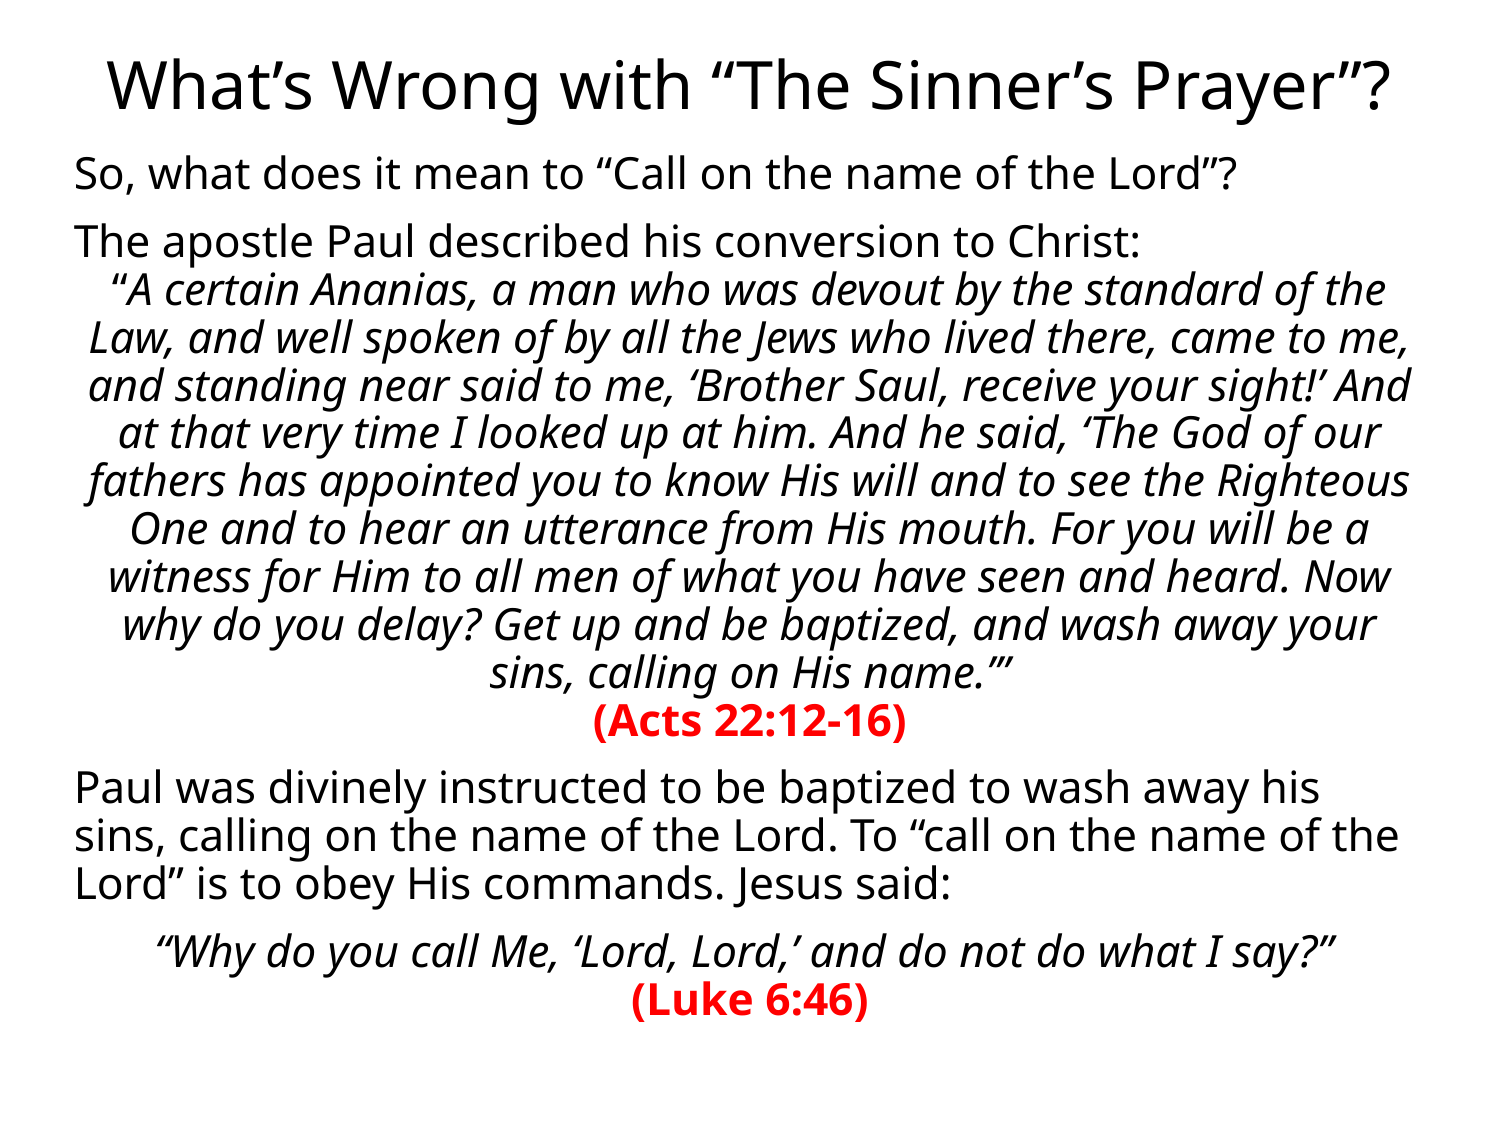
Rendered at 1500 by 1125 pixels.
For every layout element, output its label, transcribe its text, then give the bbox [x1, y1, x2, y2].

subtitle So, what does it mean to “Call on the name of the Lord”? The apostle Paul described his conversion to Christ: “A certain Ananias, a man who was devout by the standard of the Law, and well spoken of by all the Jews who lived there, came to me, and standing near said to me, ‘Brother Saul, receive your sight!’ And at that very time I looked up at him. And he said, ‘The God of our fathers has appointed you to know His will and to see the Righteous One and to hear an utterance from His mouth. For you will be a witness for Him to all men of what you have seen and heard. Now why do you delay? Get up and be baptized, and wash away your sins, calling on His name.’” (Acts 22:12-16) Paul was divinely instructed to be baptized to wash away his sins, calling on the name of the Lord. To “call on the name of the Lord” is to obey His commands. Jesus said: “Why do you call Me, ‘Lord, Lord,’ and do not do what I say?” (Luke 6:46) [58, 143, 1442, 1036]
title What’s Wrong with “The Sinner’s Prayer”? [20, 22, 1480, 132]
